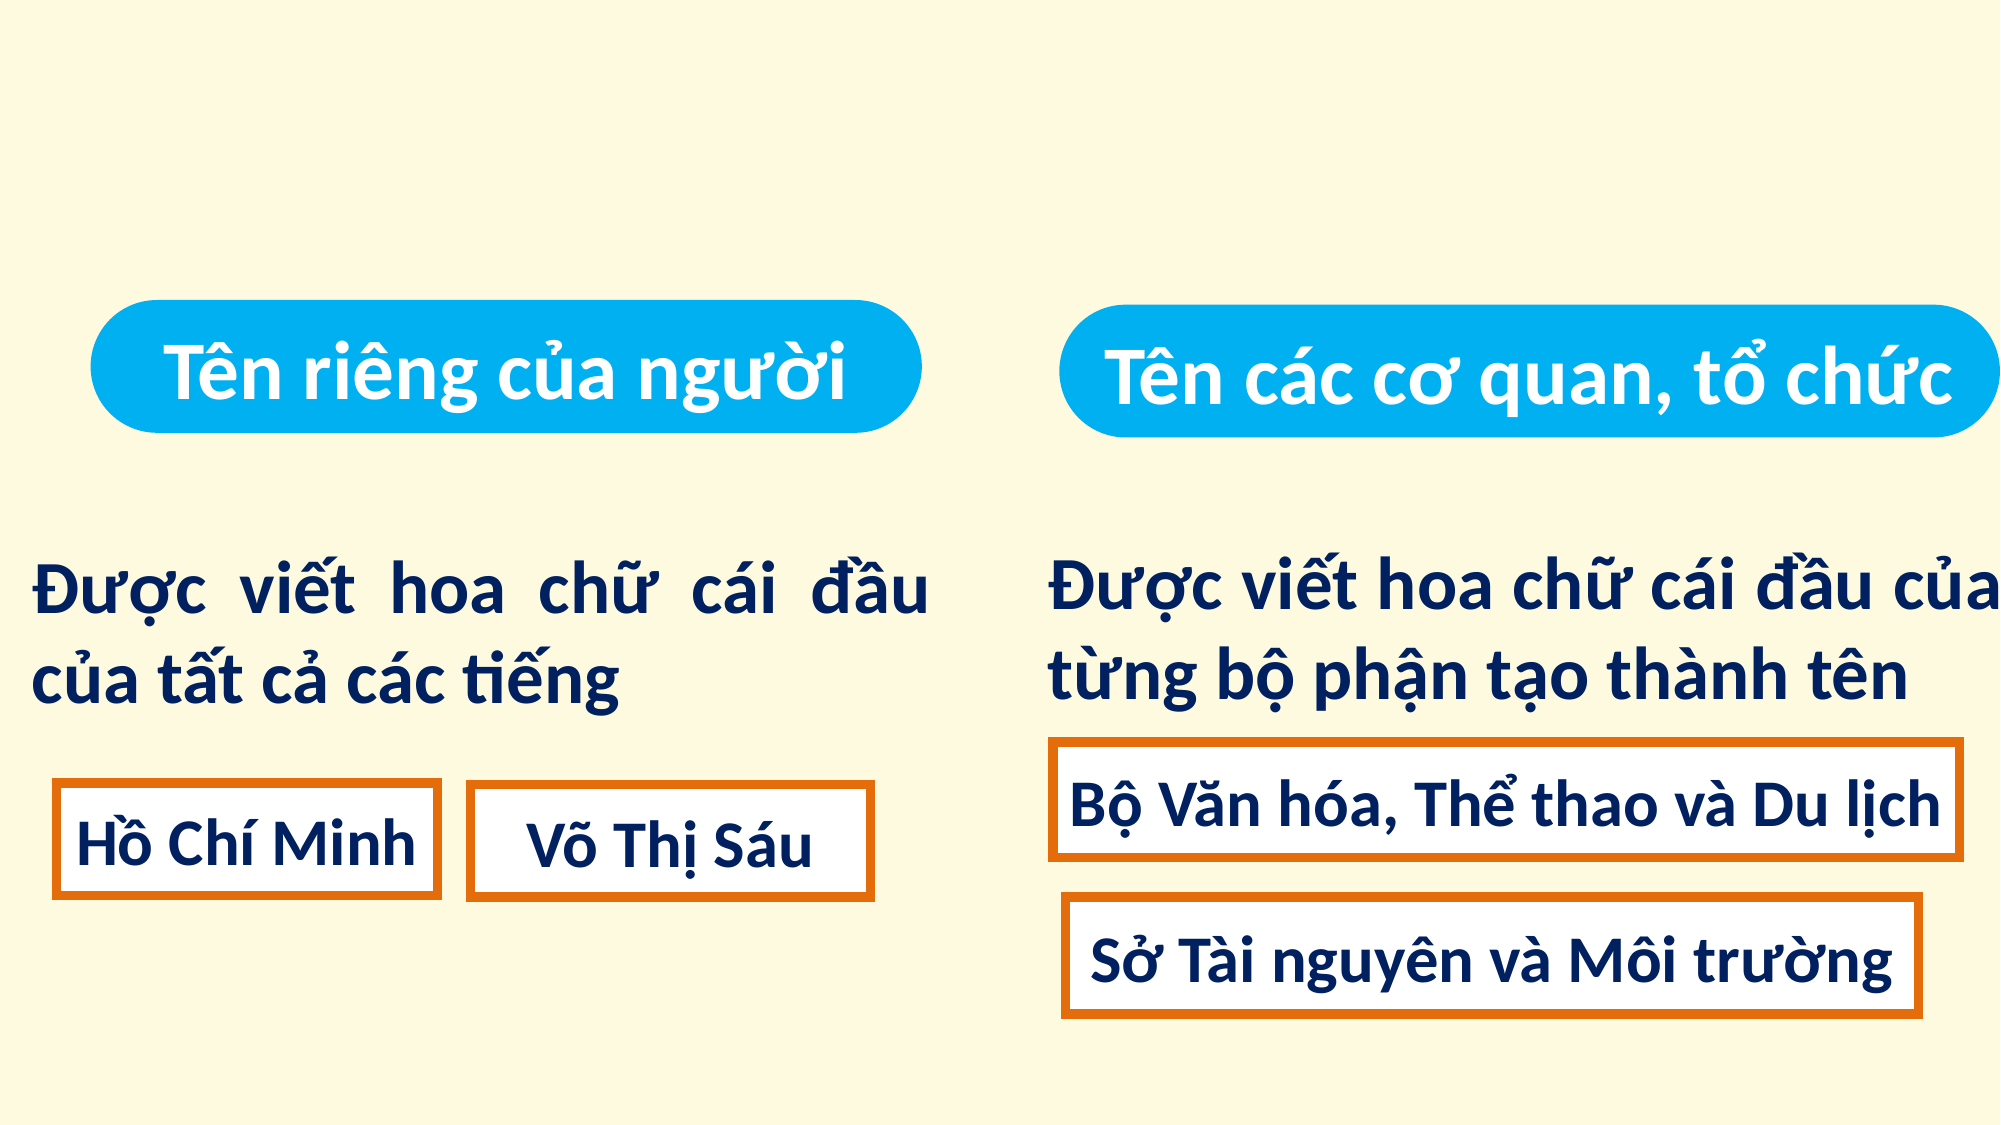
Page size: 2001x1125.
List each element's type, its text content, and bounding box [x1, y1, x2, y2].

text_box Được viết hoa chữ cái đầu của từng bộ phận tạo thành tên [1032, 527, 2000, 723]
text_box Võ Thị Sáu [469, 783, 871, 898]
text_box Tên các cơ quan, tổ chức [1058, 303, 2000, 439]
text_box Hồ Chí Minh [55, 782, 438, 896]
text_box Tên riêng của người [89, 298, 923, 434]
text_box Được viết hoa chữ cái đầu của tất cả các tiếng [16, 530, 947, 726]
text_box Sở Tài nguyên và Môi trường [1065, 896, 1920, 1015]
text_box Bộ Văn hóa, Thể thao và Du lịch [1052, 741, 1960, 859]
